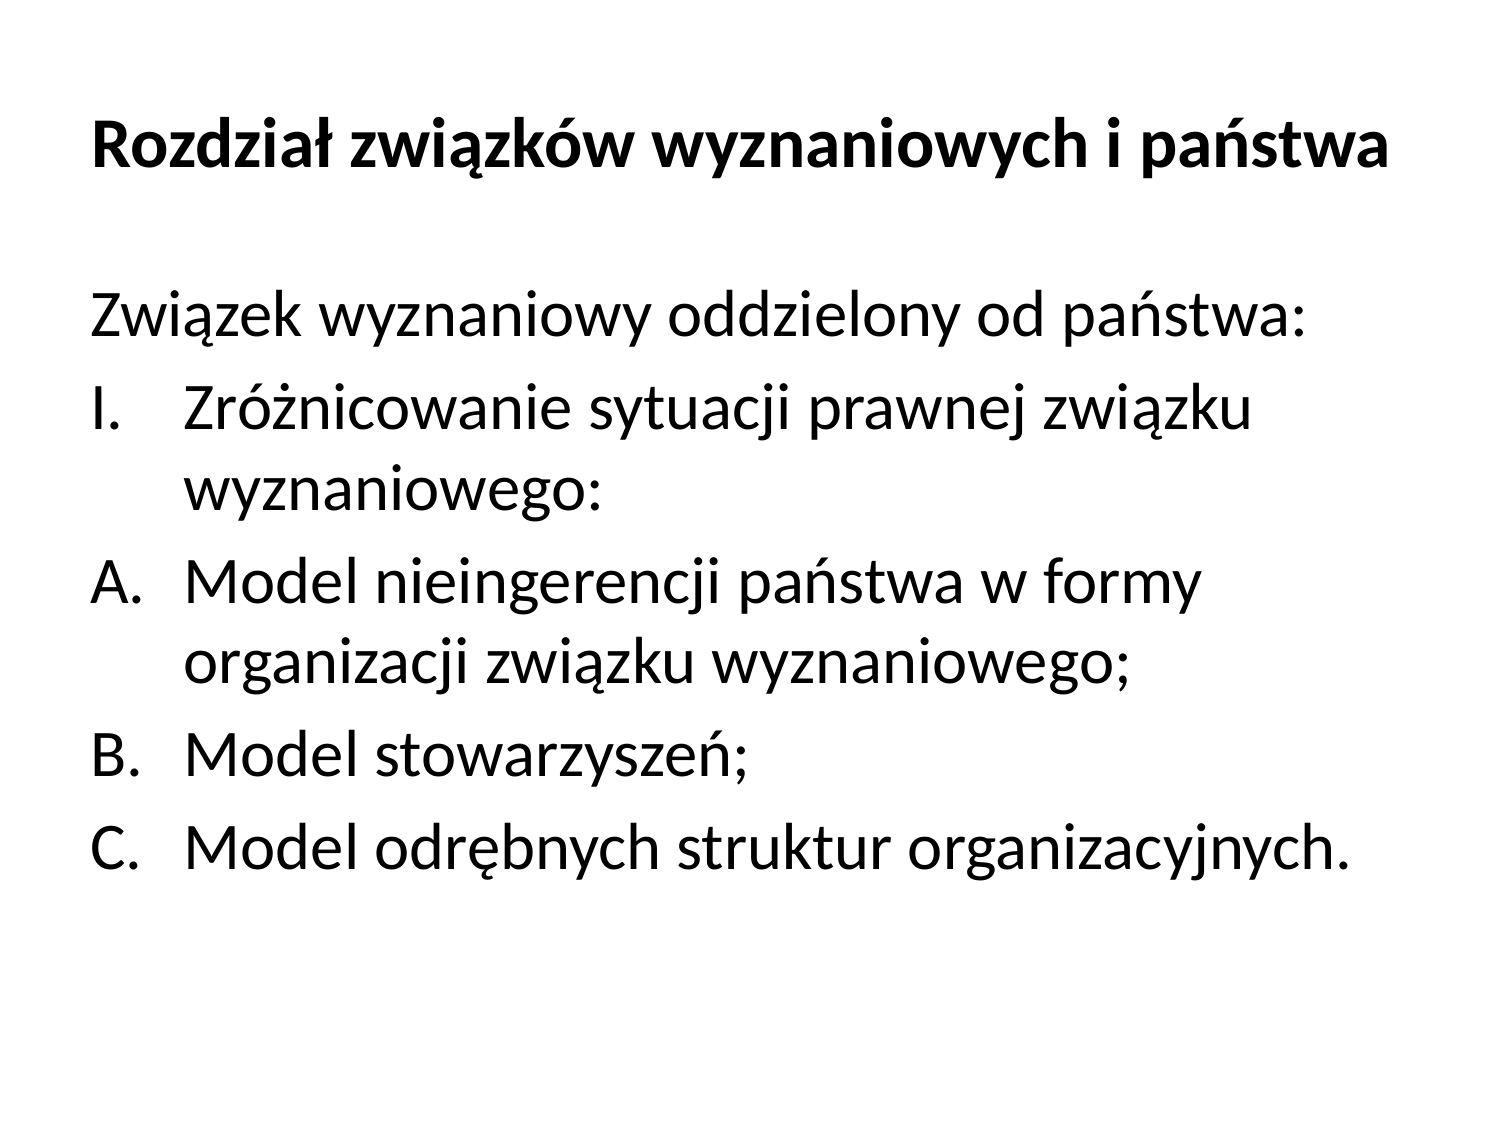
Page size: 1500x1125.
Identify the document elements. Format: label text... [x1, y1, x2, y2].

title Rozdział związków wyznaniowych i państwa [75, 45, 1425, 233]
list Związek wyznaniowy oddzielony od państwa: Zróżnicowanie sytuacji prawnej związku wyznaniowego: Model nieingerencji państwa w formy organizacji związku wyznaniowego; Model stowarzyszeń; Model odrębnych struktur organizacyjnych. [75, 262, 1425, 1005]
